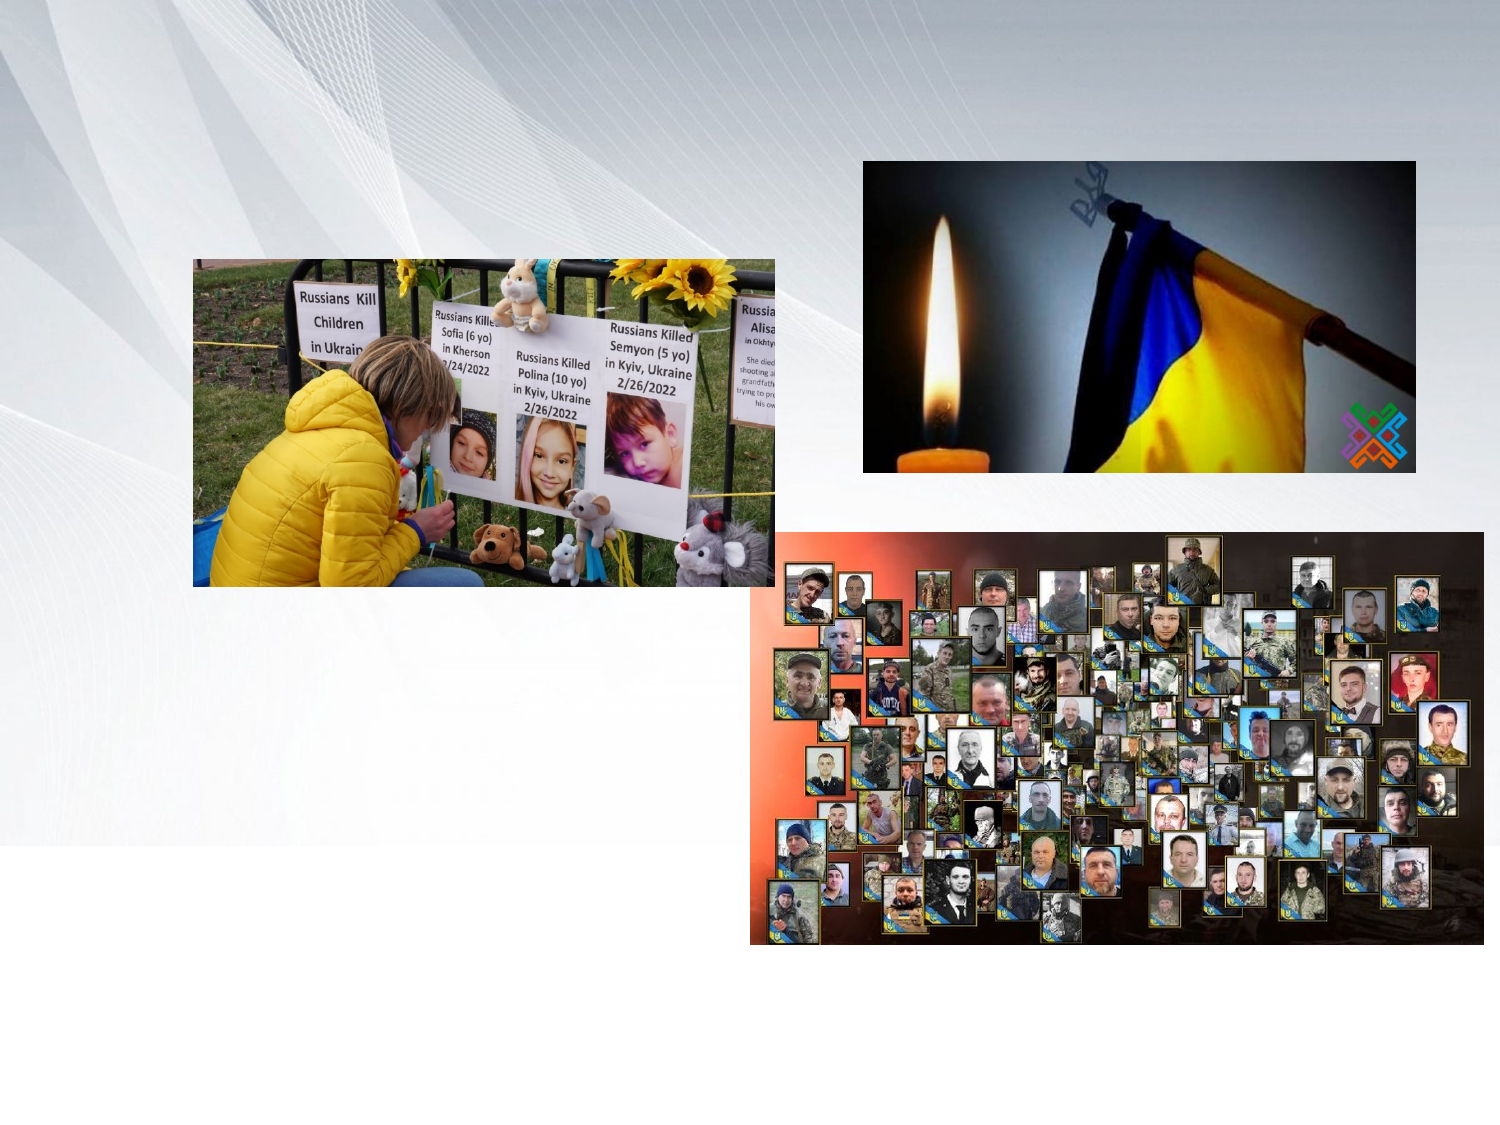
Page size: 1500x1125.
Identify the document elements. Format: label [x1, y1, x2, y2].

picture [0, 0, 1500, 945]
